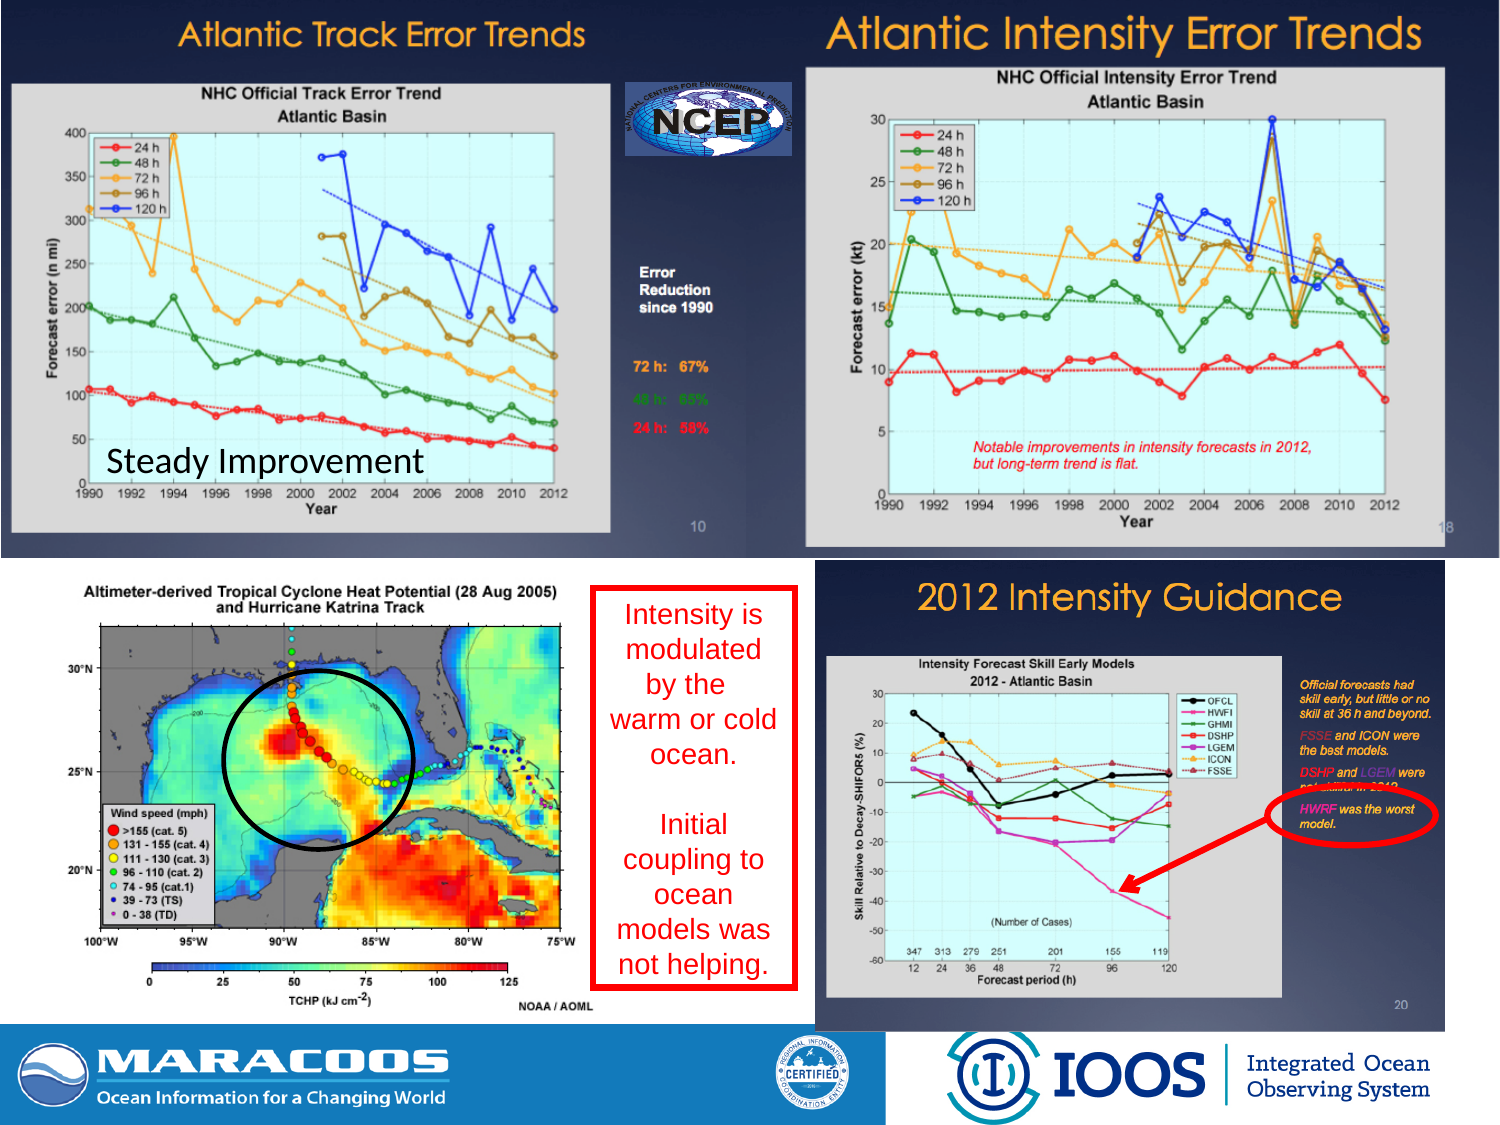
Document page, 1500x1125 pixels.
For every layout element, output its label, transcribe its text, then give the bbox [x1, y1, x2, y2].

picture [1, 0, 1500, 558]
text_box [624, 82, 793, 157]
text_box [1118, 818, 1268, 892]
picture [42, 569, 601, 1016]
text_box Intensity is modulated by the warm or cold ocean. Initial coupling to ocean models was not helping. [601, 588, 795, 988]
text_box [0, 1022, 1500, 1125]
picture [815, 559, 1445, 1032]
